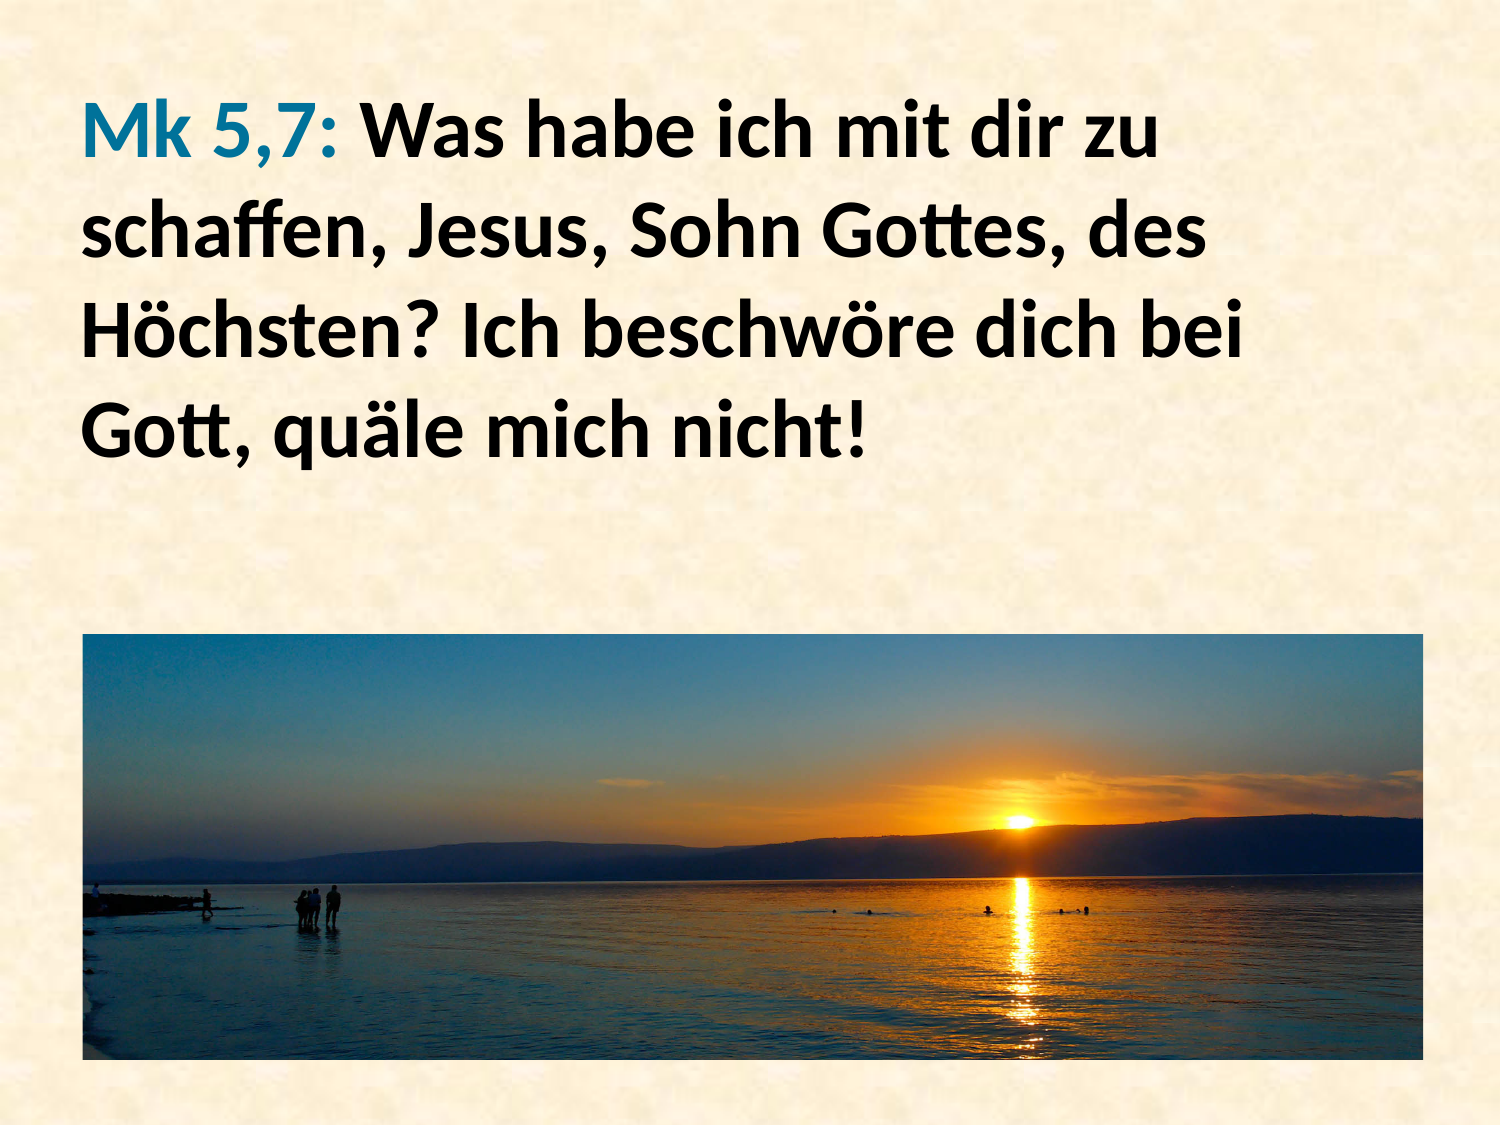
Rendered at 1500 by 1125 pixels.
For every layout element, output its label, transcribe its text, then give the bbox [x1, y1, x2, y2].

text_box Mk 5,7: Was habe ich mit dir zu schaffen, Jesus, Sohn Gottes, des Höchsten? Ich beschwöre dich bei Gott, quäle mich nicht! [64, 66, 1447, 598]
picture [0, 0, 1500, 1125]
